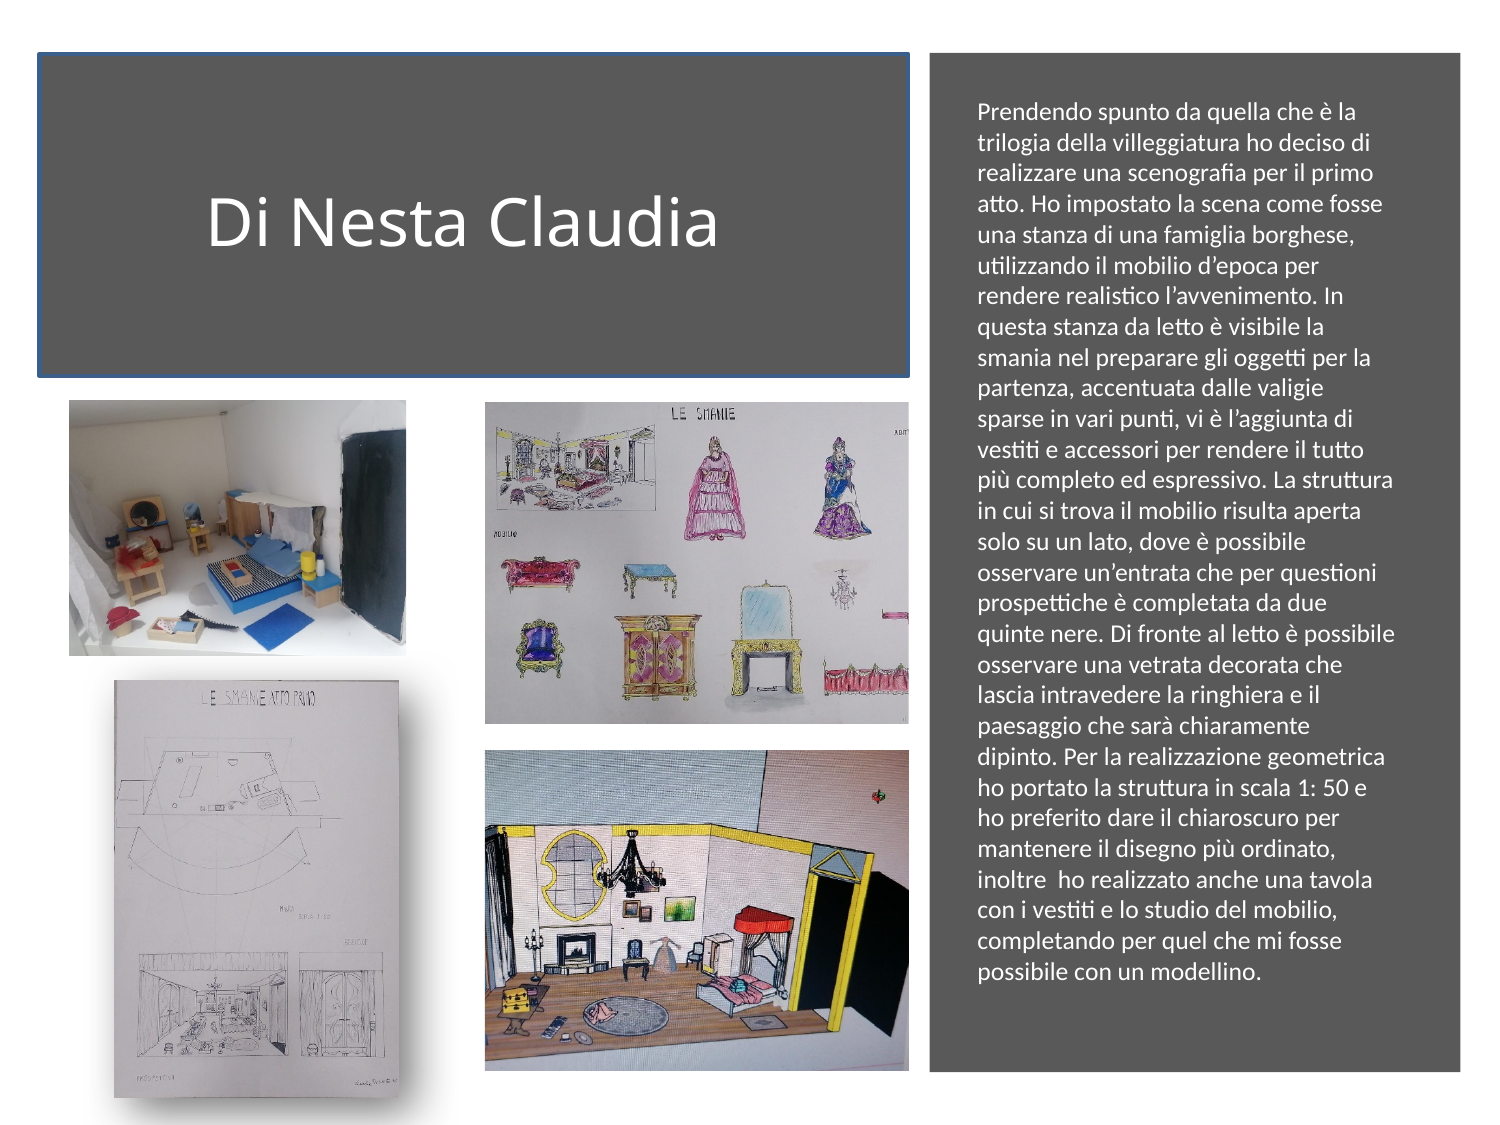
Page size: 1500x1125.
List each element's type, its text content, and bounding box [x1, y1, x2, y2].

text_box Di Nesta Claudia [186, 172, 742, 268]
list Prendendo spunto da quella che è la trilogia della villeggiatura ho deciso di realizzare una scenografia per il primo atto. Ho impostato la scena come fosse una stanza di una famiglia borghese, utilizzando il mobilio d’epoca per rendere realistico l’avvenimento. In questa stanza da letto è visibile la smania nel preparare gli oggetti per la partenza, accentuata dalle valigie sparse in vari punti, vi è l’aggiunta di vestiti e accessori per rendere il tutto più completo ed espressivo. La struttura in cui si trova il mobilio risulta aperta solo su un lato, dove è possibile osservare un’entrata che per questioni prospettiche è completata da due quinte nere. Di fronte al letto è possibile osservare una vetrata decorata che lascia intravedere la ringhiera e il paesaggio che sarà chiaramente dipinto. Per la realizzazione geometrica ho portato la struttura in scala 1: 50 e ho preferito dare il chiaroscuro per mantenere il disegno più ordinato, inoltre ho realizzato anche una tavola con i vestiti e lo studio del mobilio, completando per quel che mi fosse possibile con un modellino. [962, 80, 1412, 1000]
picture [113, 680, 399, 1098]
picture [68, 400, 407, 657]
picture [484, 749, 910, 1072]
text_box [928, 51, 1462, 1074]
text_box [37, 52, 910, 378]
picture [484, 402, 909, 725]
